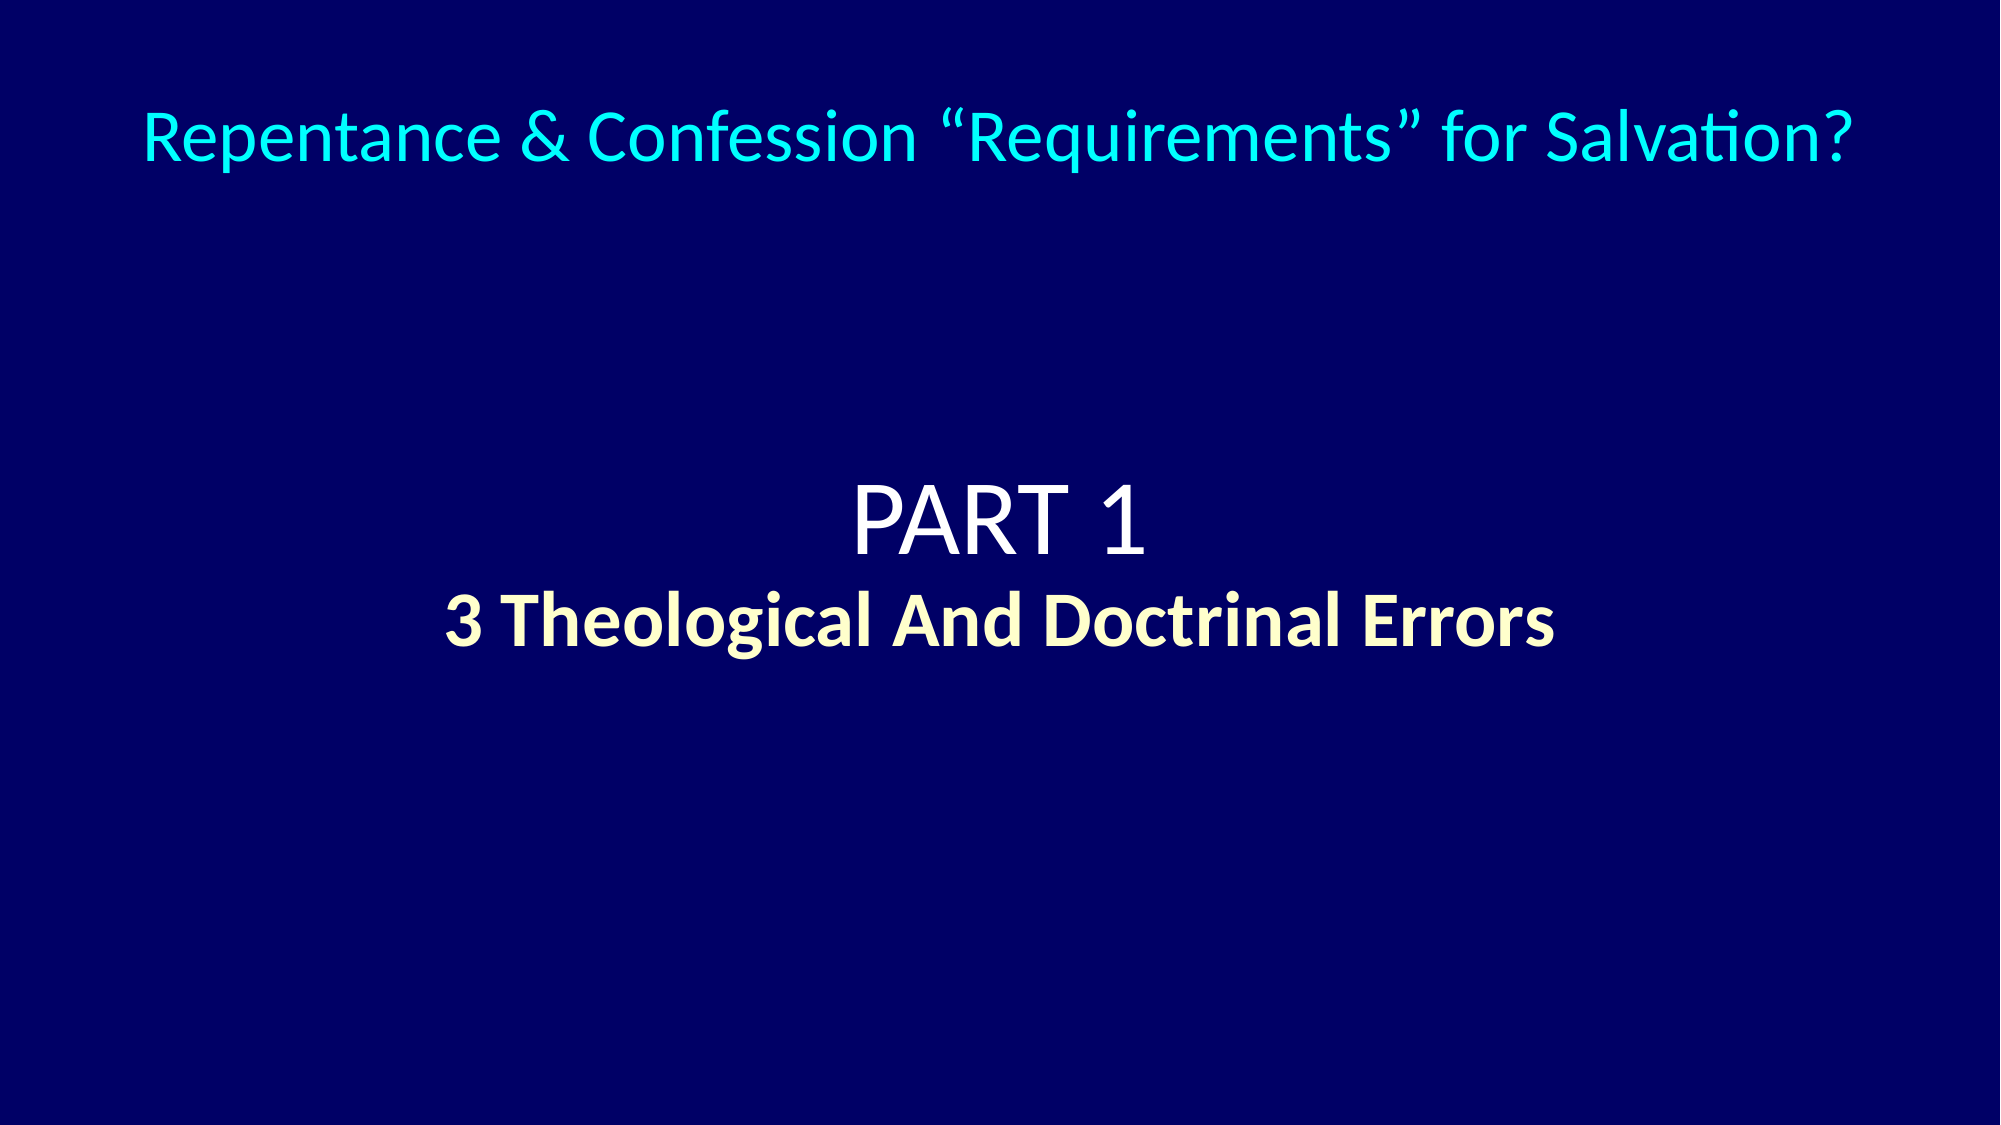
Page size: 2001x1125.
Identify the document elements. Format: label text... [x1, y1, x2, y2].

title PART 1 3 Theological And Doctrinal Errors [137, 453, 1863, 672]
text_box Repentance & Confession “Requirements” for Salvation? [99, 37, 1900, 225]
